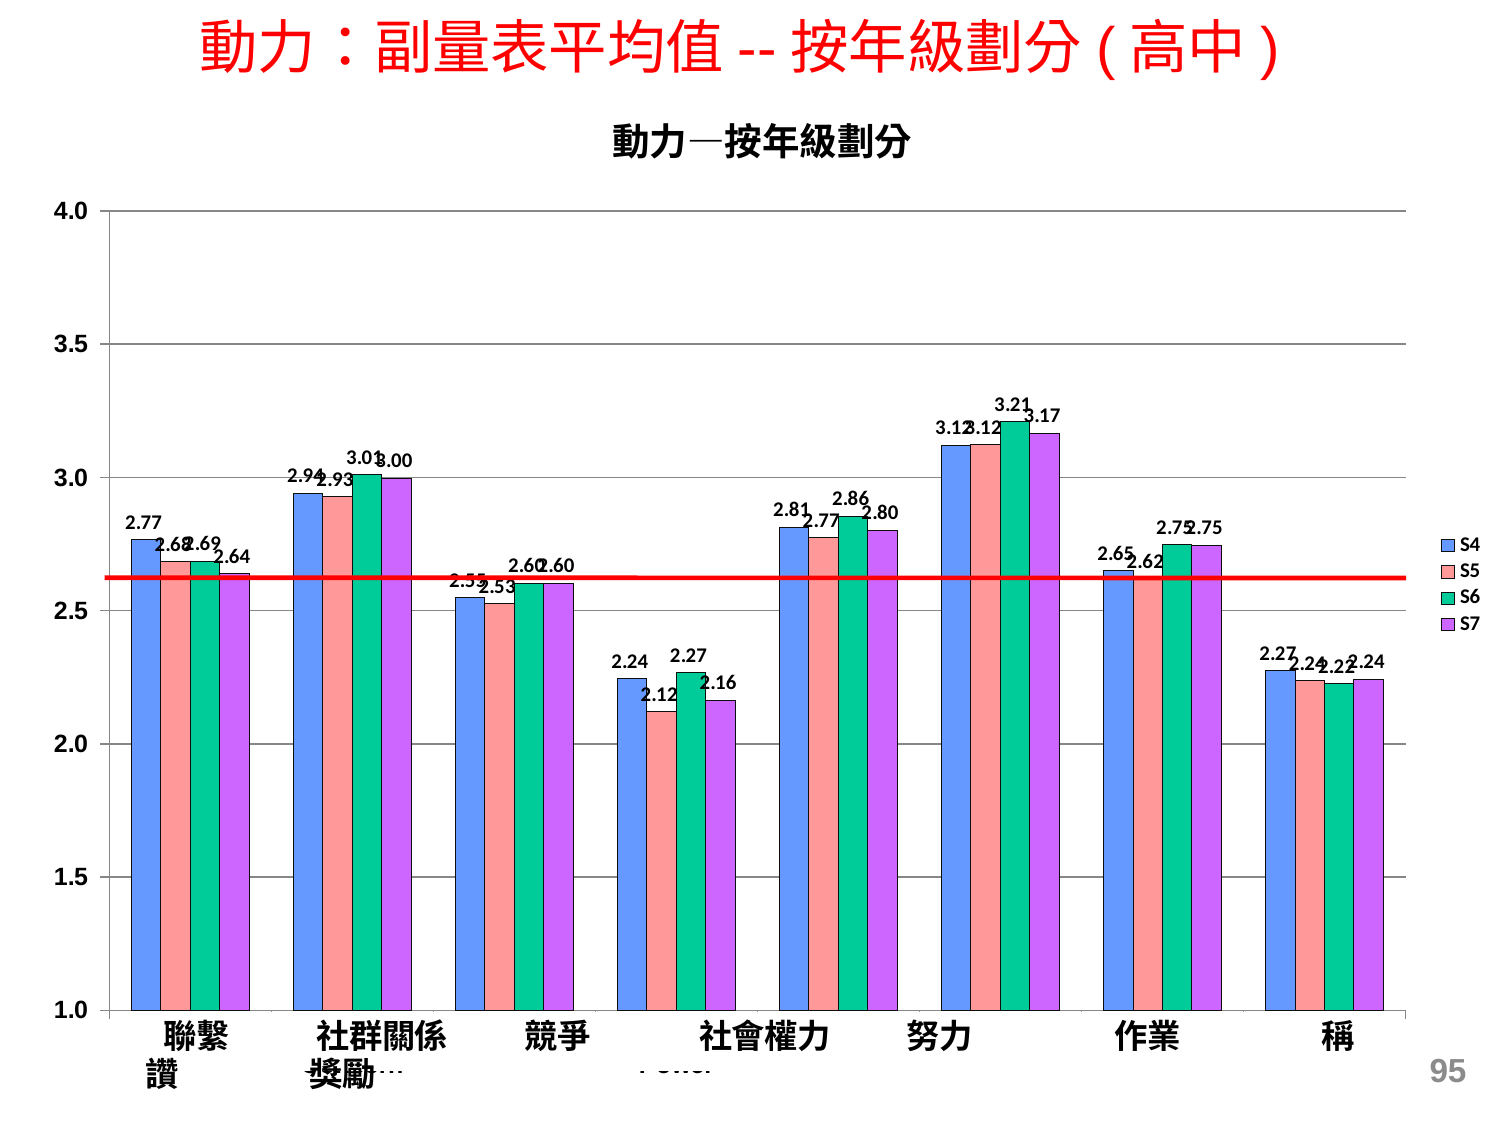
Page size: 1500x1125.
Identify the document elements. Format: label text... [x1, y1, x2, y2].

chart [24, 71, 1500, 1099]
text_box 動力：副量表平均值--按年級劃分(高中) [14, 0, 1481, 91]
